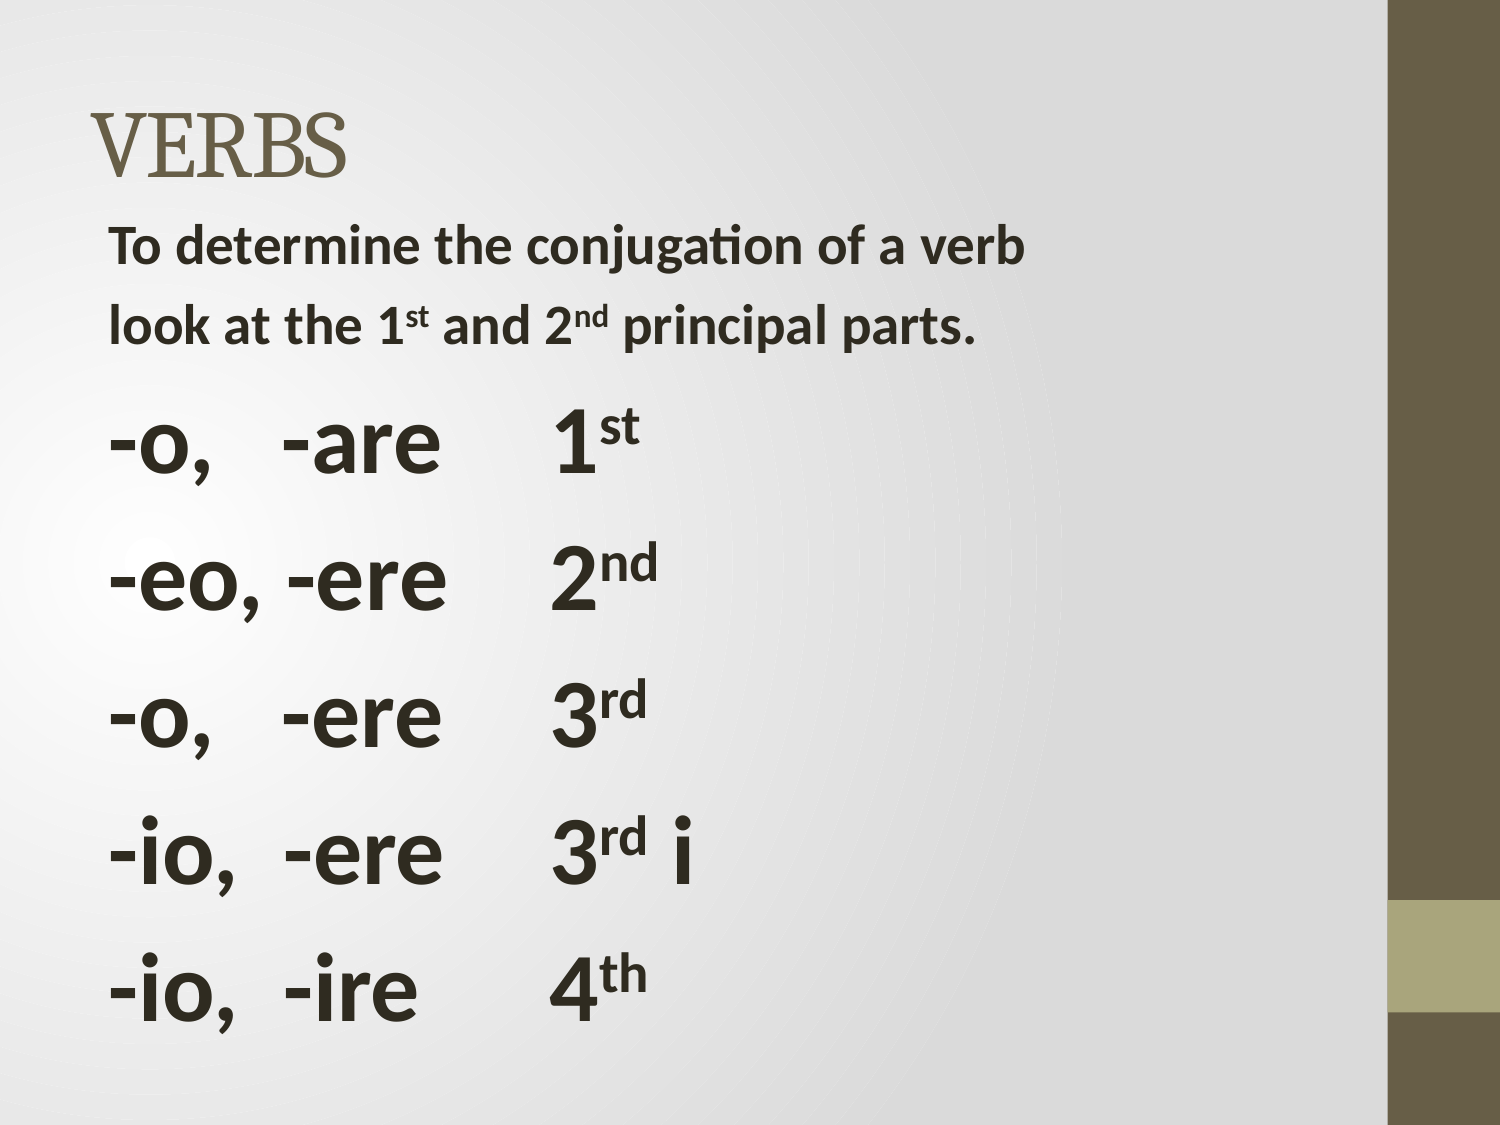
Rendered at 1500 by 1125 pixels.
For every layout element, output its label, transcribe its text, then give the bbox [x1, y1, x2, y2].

title VERBS [75, 45, 1325, 200]
list To determine the conjugation of a verb look at the 1st and 2nd principal parts. -o, -are 1st -eo, -ere 2nd -o, -ere 3rd -io, -ere 3rd i -io, -ire 4th [75, 200, 1325, 1050]
